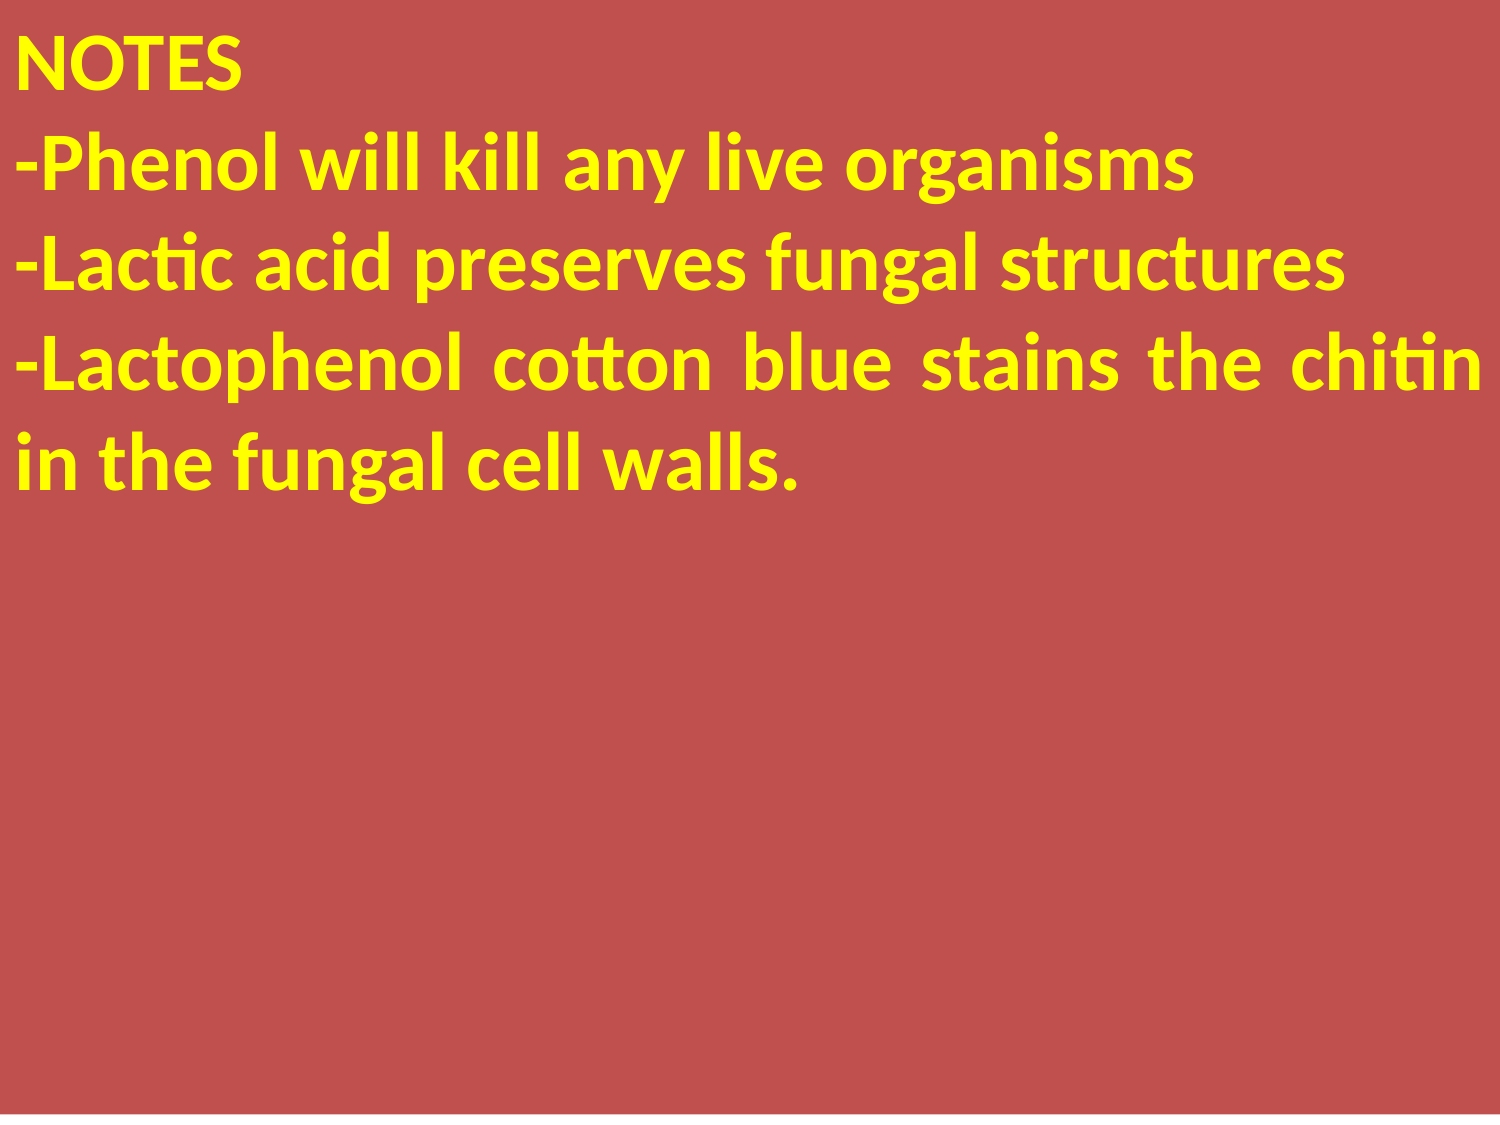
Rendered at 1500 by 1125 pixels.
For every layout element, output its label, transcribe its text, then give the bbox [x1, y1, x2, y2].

text_box NOTES -Phenol will kill any live organisms -Lactic acid preserves fungal structures -Lactophenol cotton blue stains the chitin in the fungal cell walls. [0, 0, 1500, 1115]
